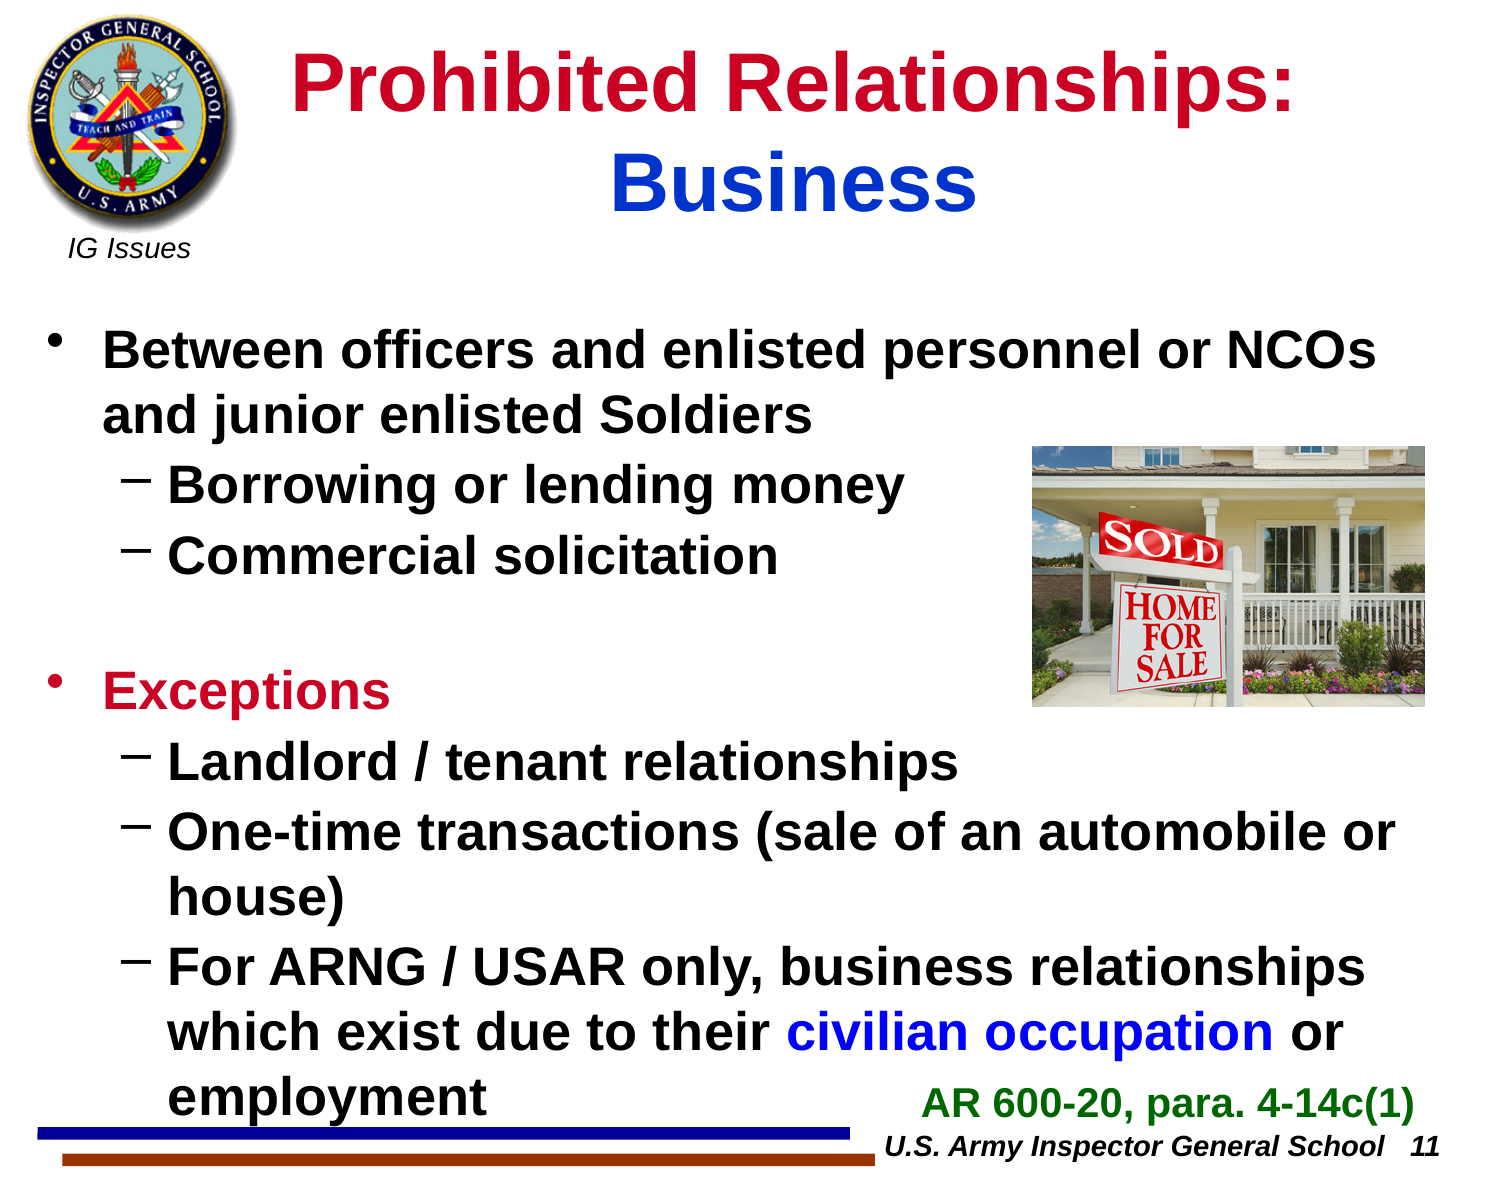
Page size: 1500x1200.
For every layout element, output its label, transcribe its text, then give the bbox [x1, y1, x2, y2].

footer U.S. Army Inspector General School 11 [824, 1119, 1500, 1200]
picture [24, 13, 241, 235]
picture [1032, 446, 1426, 707]
text_box Prohibited Relationships: Business [212, 27, 1376, 228]
list Between officers and enlisted personnel or NCOs and junior enlisted Soldiers Borrowing or lending money Commercial solicitation Exceptions Landlord / tenant relationships One-time transactions (sale of an automobile or house) For ARNG / USAR only, business relationships which exist due to their civilian occupation or employment [30, 306, 1451, 1094]
text_box AR 600-20, para. 4-14c(1) [906, 1068, 1431, 1134]
